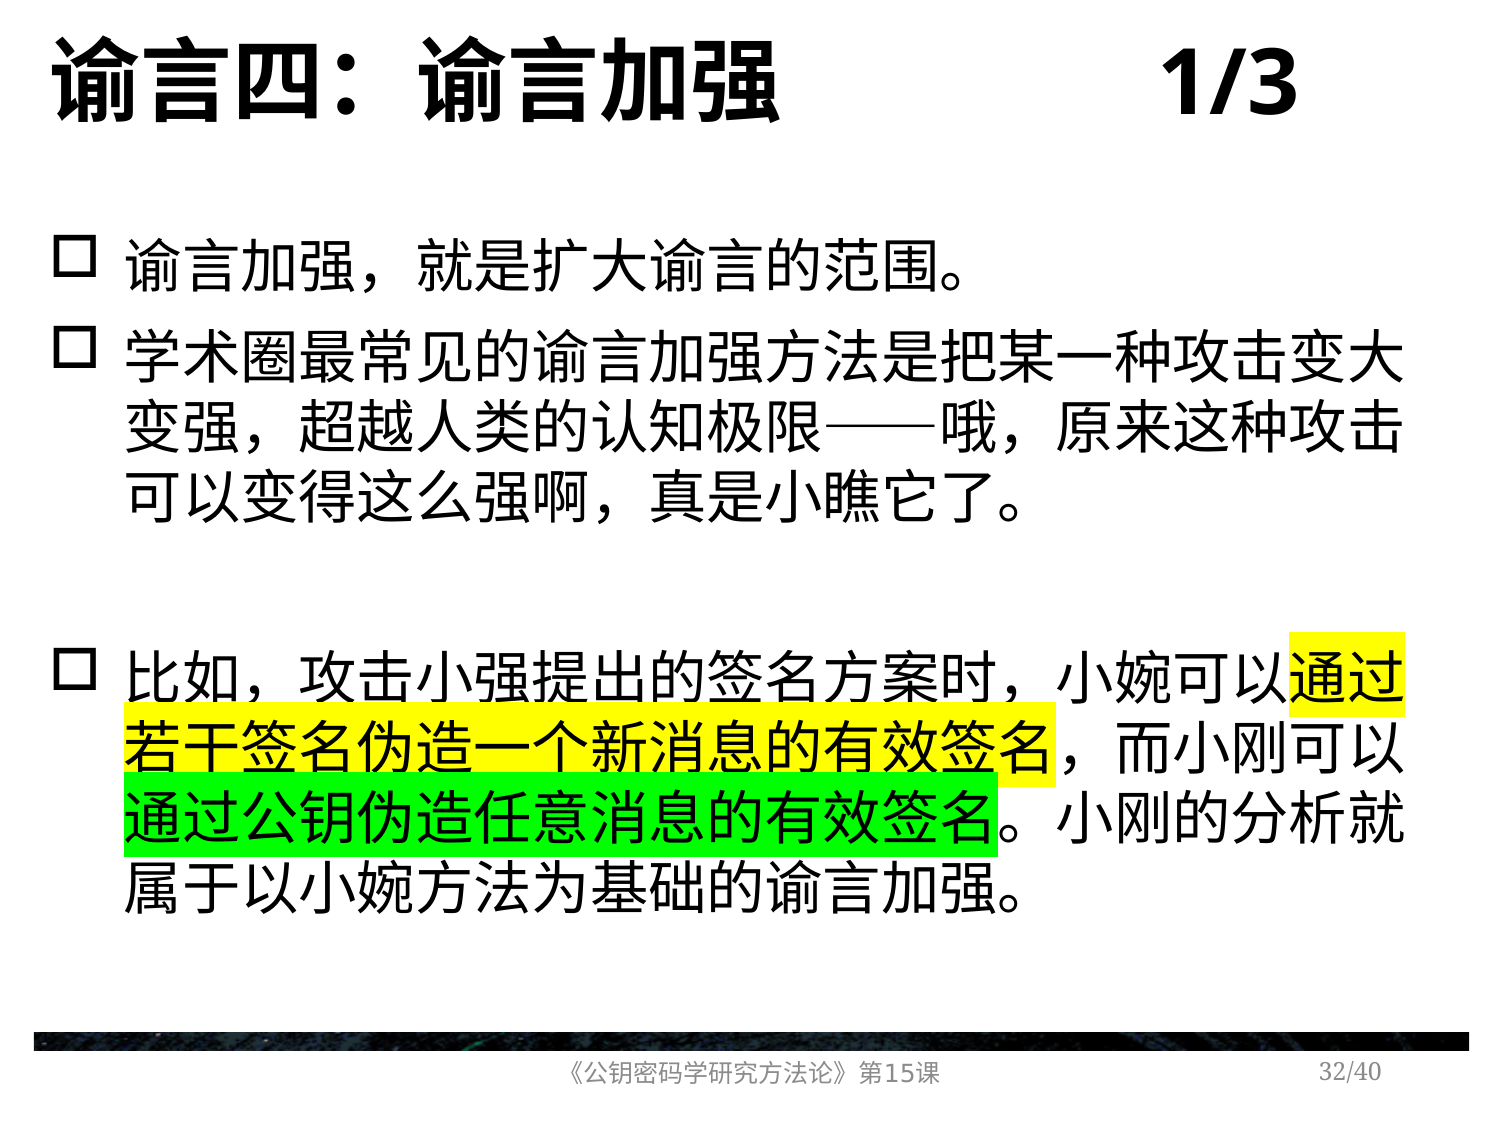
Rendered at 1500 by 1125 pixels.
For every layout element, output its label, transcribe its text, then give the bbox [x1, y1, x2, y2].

title 谕言四：谕言加强 1/3 [33, 27, 1470, 166]
slide_number /40 [1059, 1042, 1397, 1103]
list 谕言加强，就是扩大谕言的范围。 学术圈最常见的谕言加强方法是把某一种攻击变大变强，超越人类的认知极限——哦，原来这种攻击可以变得这么强啊，真是小瞧它了。 比如，攻击小强提出的签名方案时，小婉可以通过若干签名伪造一个新消息的有效签名，而小刚可以通过公钥伪造任意消息的有效签名。小刚的分析就属于以小婉方法为基础的谕言加强。 [33, 221, 1470, 999]
footer 《公钥密码学研究方法论》第15课 [496, 1042, 1004, 1103]
picture [33, 1032, 1470, 1051]
